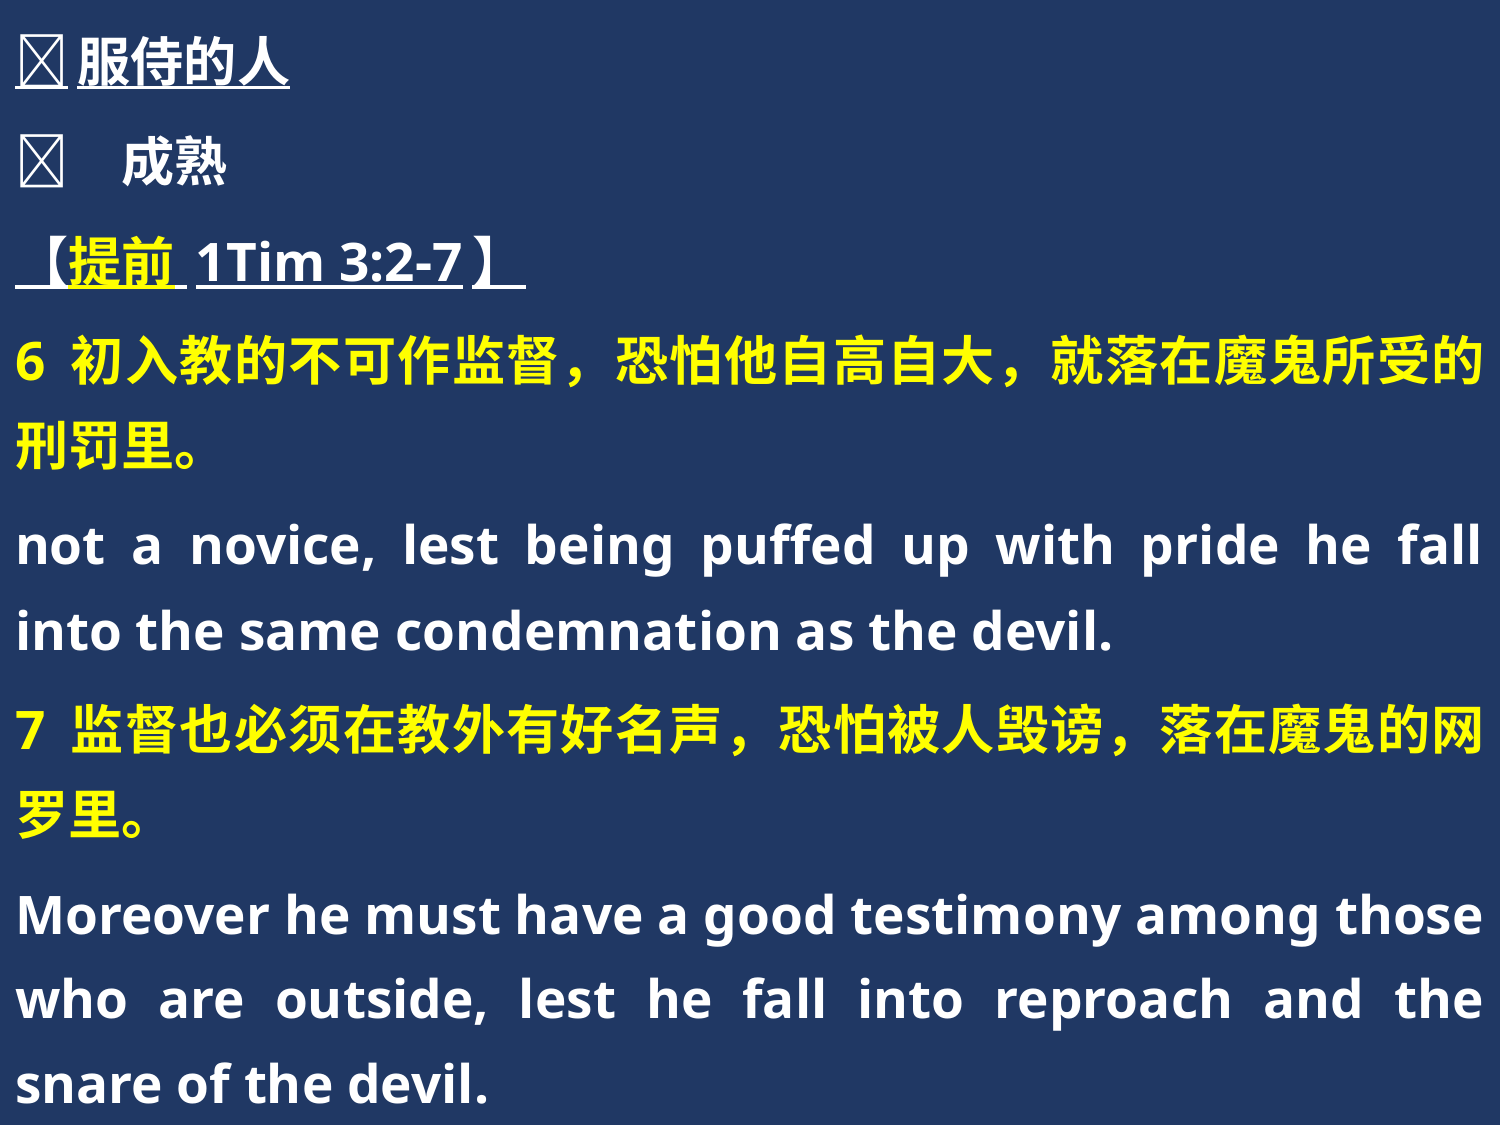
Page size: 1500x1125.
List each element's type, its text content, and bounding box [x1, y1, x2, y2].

list 服侍的人  成熟 【提前 1Tim 3:2-7】 6 初入教的不可作监督，恐怕他自高自大，就落在魔鬼所受的刑罚里。 not a novice, lest being puffed up with pride he fall into the same condemnation as the devil. 7 监督也必须在教外有好名声，恐怕被人毁谤，落在魔鬼的网罗里。 Moreover he must have a good testimony among those who are outside, lest he fall into reproach and the snare of the devil. [0, 0, 1500, 1125]
